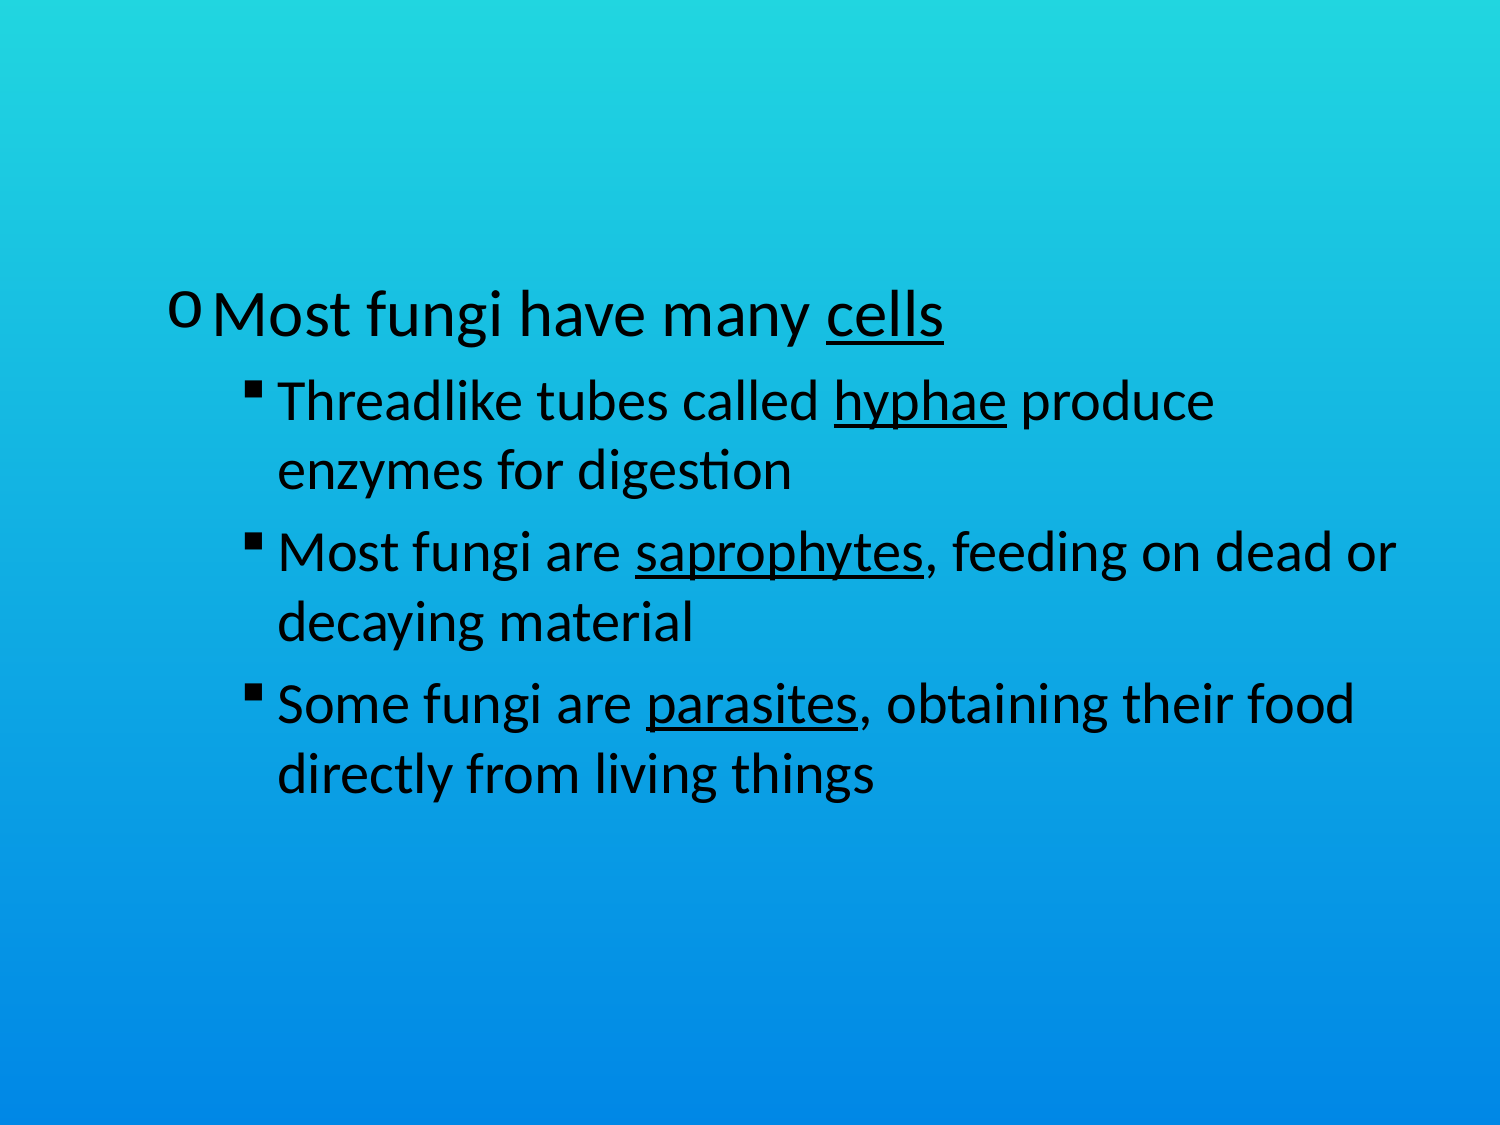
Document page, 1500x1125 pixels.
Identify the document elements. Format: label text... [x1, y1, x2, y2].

list Most fungi have many cells Threadlike tubes called hyphae produce enzymes for digestion Most fungi are saprophytes, feeding on dead or decaying material Some fungi are parasites, obtaining their food directly from living things [75, 262, 1425, 1005]
